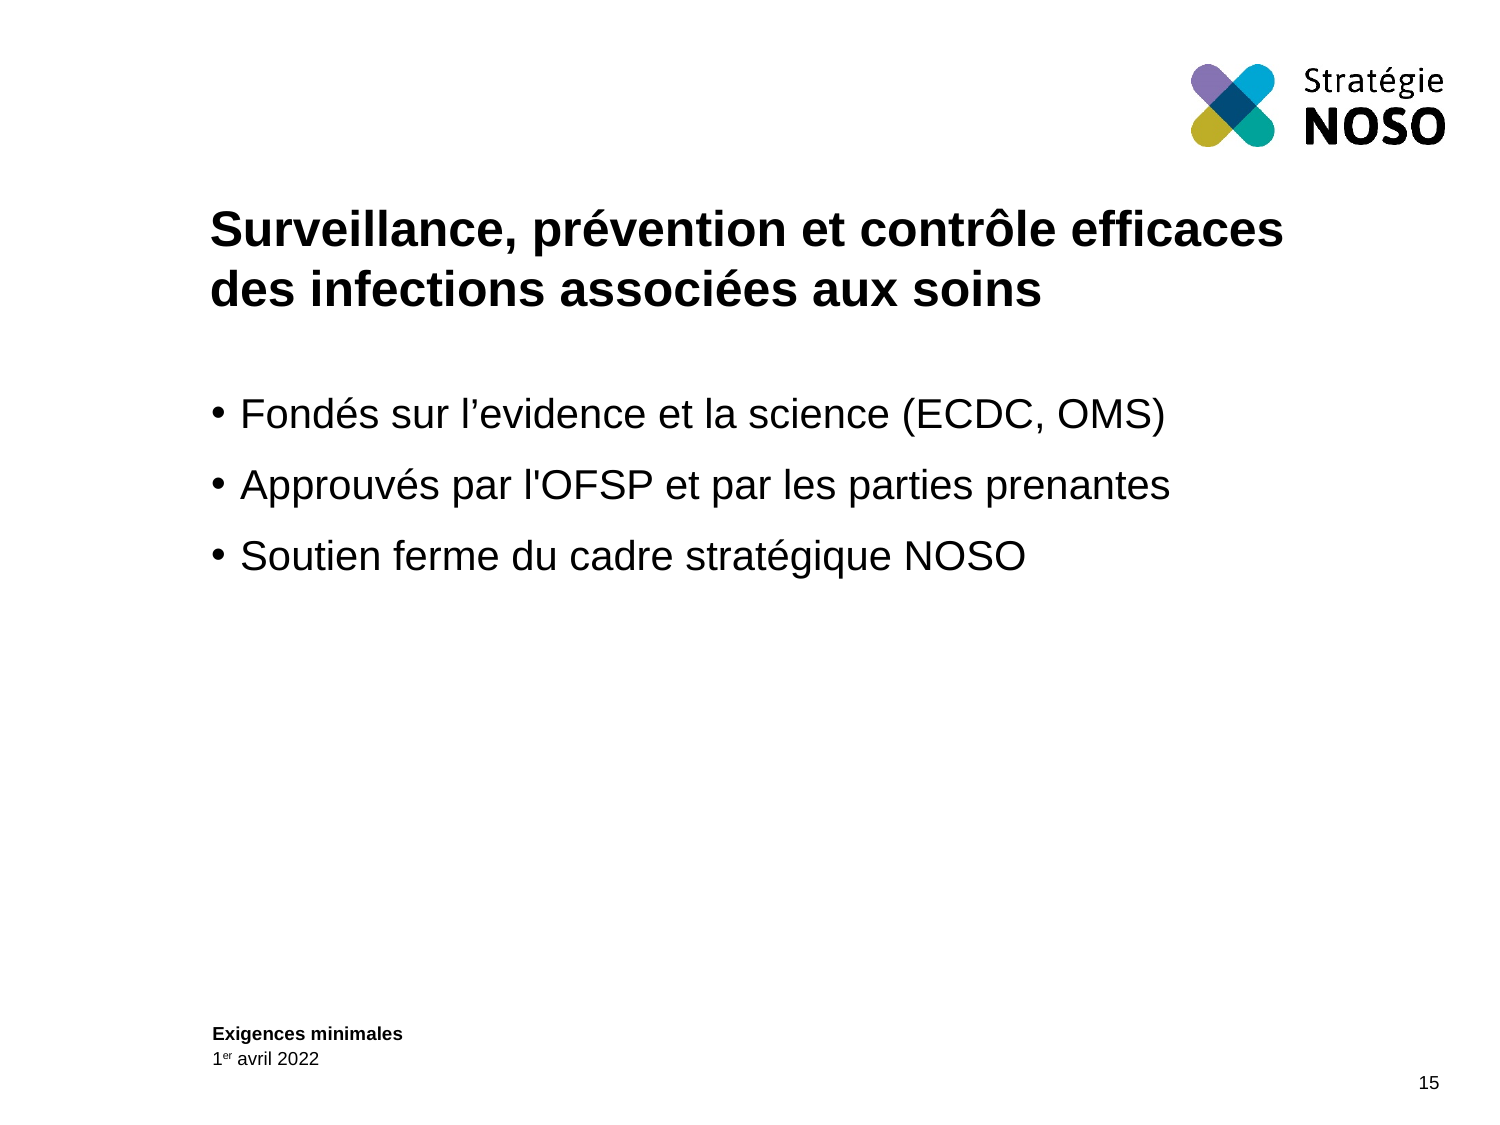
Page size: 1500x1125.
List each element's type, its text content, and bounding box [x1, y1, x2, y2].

list Fondés sur l’evidence et la science (ECDC, OMS) Approuvés par l'OFSP et par les parties prenantes Soutien ferme du cadre stratégique NOSO [195, 308, 1455, 602]
picture [1191, 64, 1445, 147]
title Surveillance, prévention et contrôle efficaces des infections associées aux soins [194, 188, 1442, 326]
slide_number 15 [1104, 1060, 1455, 1125]
